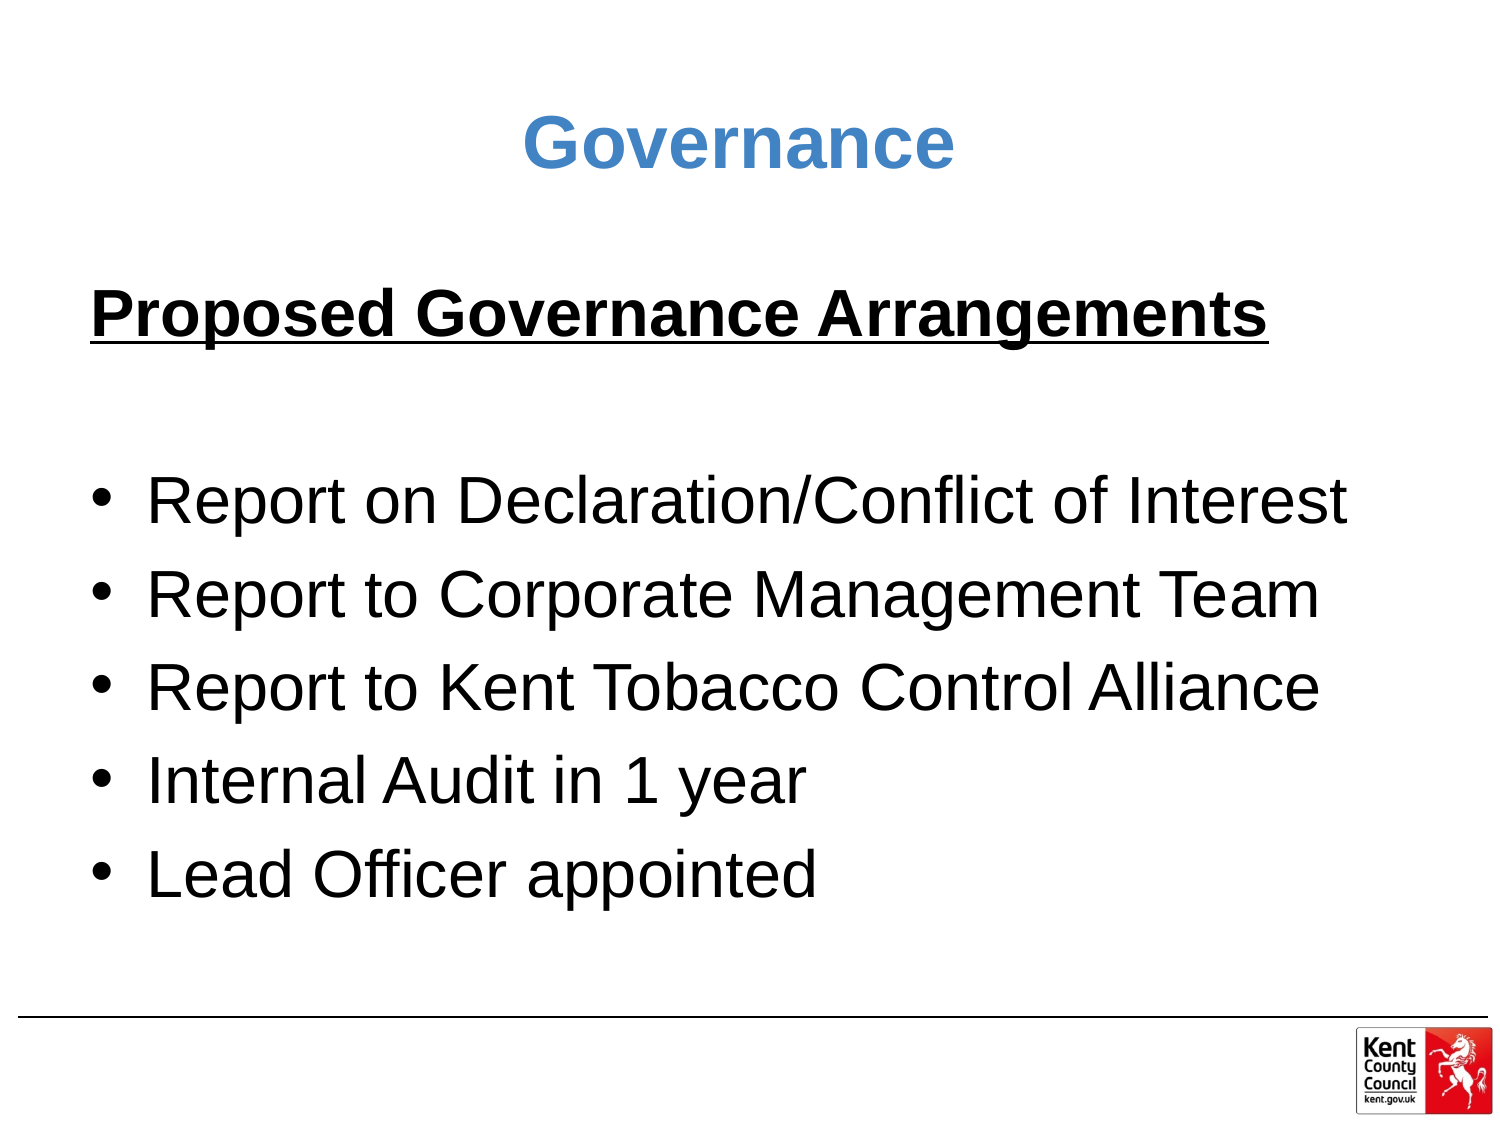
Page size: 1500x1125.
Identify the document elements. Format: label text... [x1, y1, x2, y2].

list Proposed Governance Arrangements Report on Declaration/Conflict of Interest Report to Corporate Management Team Report to Kent Tobacco Control Alliance Internal Audit in 1 year Lead Officer appointed [75, 262, 1425, 1005]
title Governance [75, 45, 1425, 233]
picture [1353, 1023, 1495, 1118]
